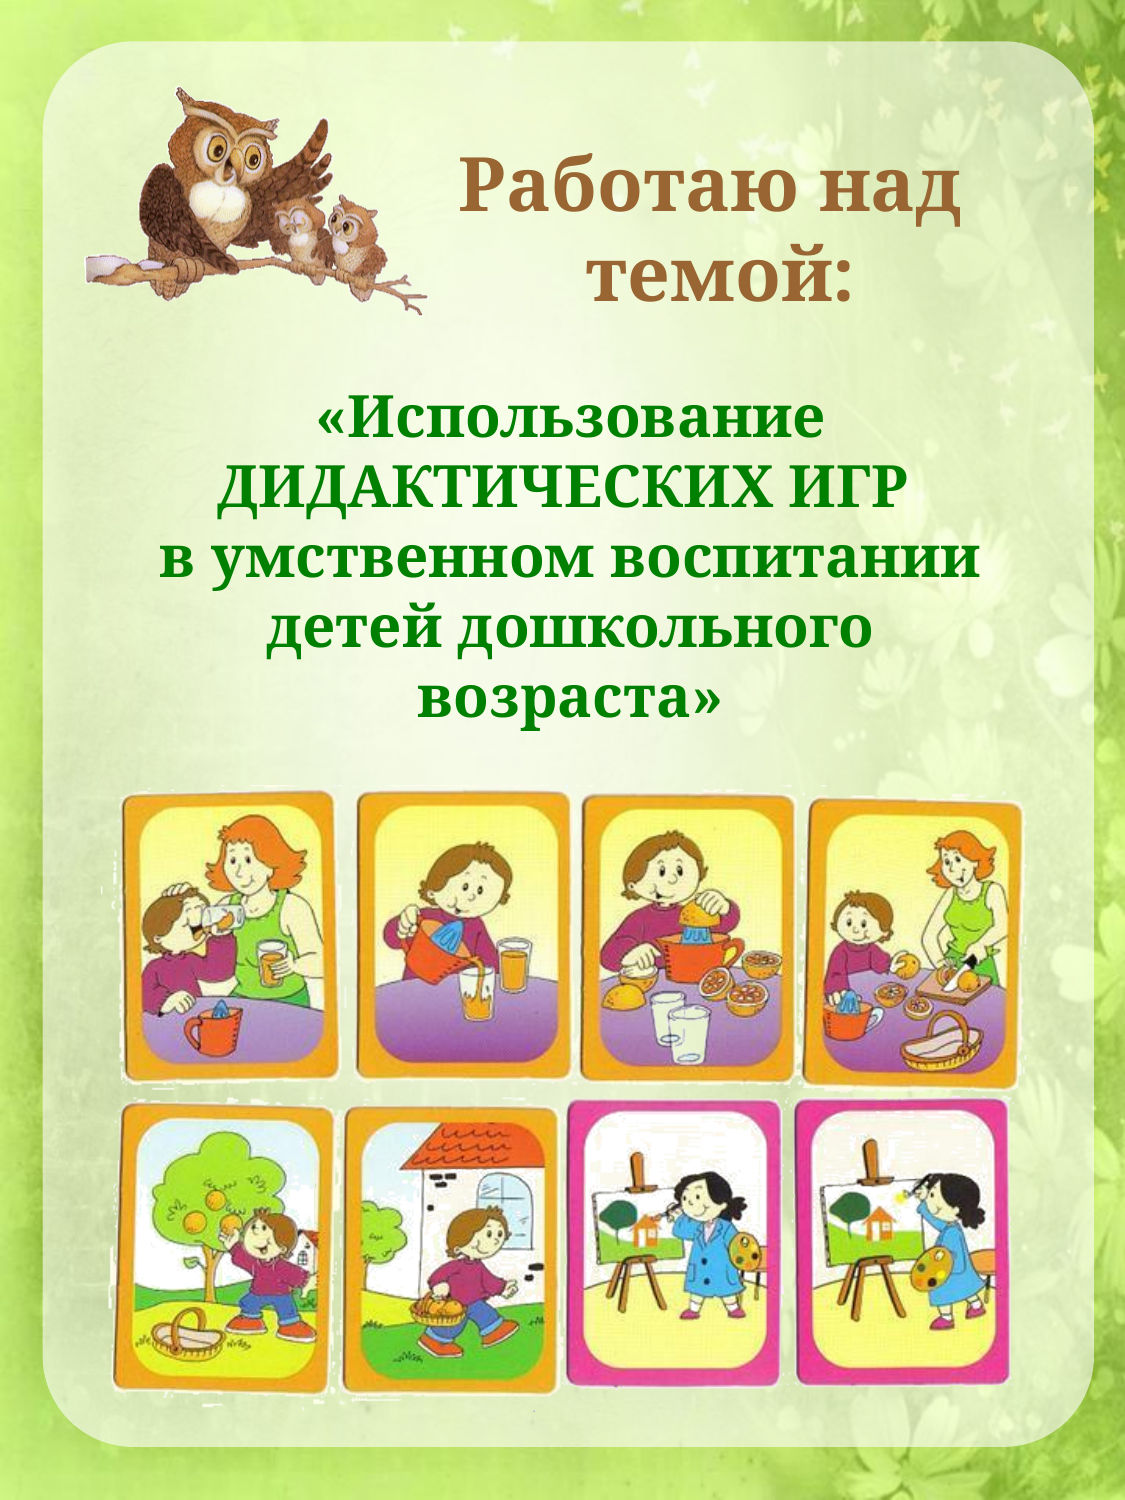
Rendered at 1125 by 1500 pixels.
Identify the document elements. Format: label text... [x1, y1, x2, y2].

text_box «Использование ДИДАКТИЧЕСКИХ ИГР в умственном воспитании детей дошкольного возраста» [113, 371, 1028, 737]
text_box Работаю над темой: [438, 128, 1032, 329]
picture [0, 0, 1125, 1500]
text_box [101, 785, 1039, 1412]
text_box [40, 39, 1097, 1450]
